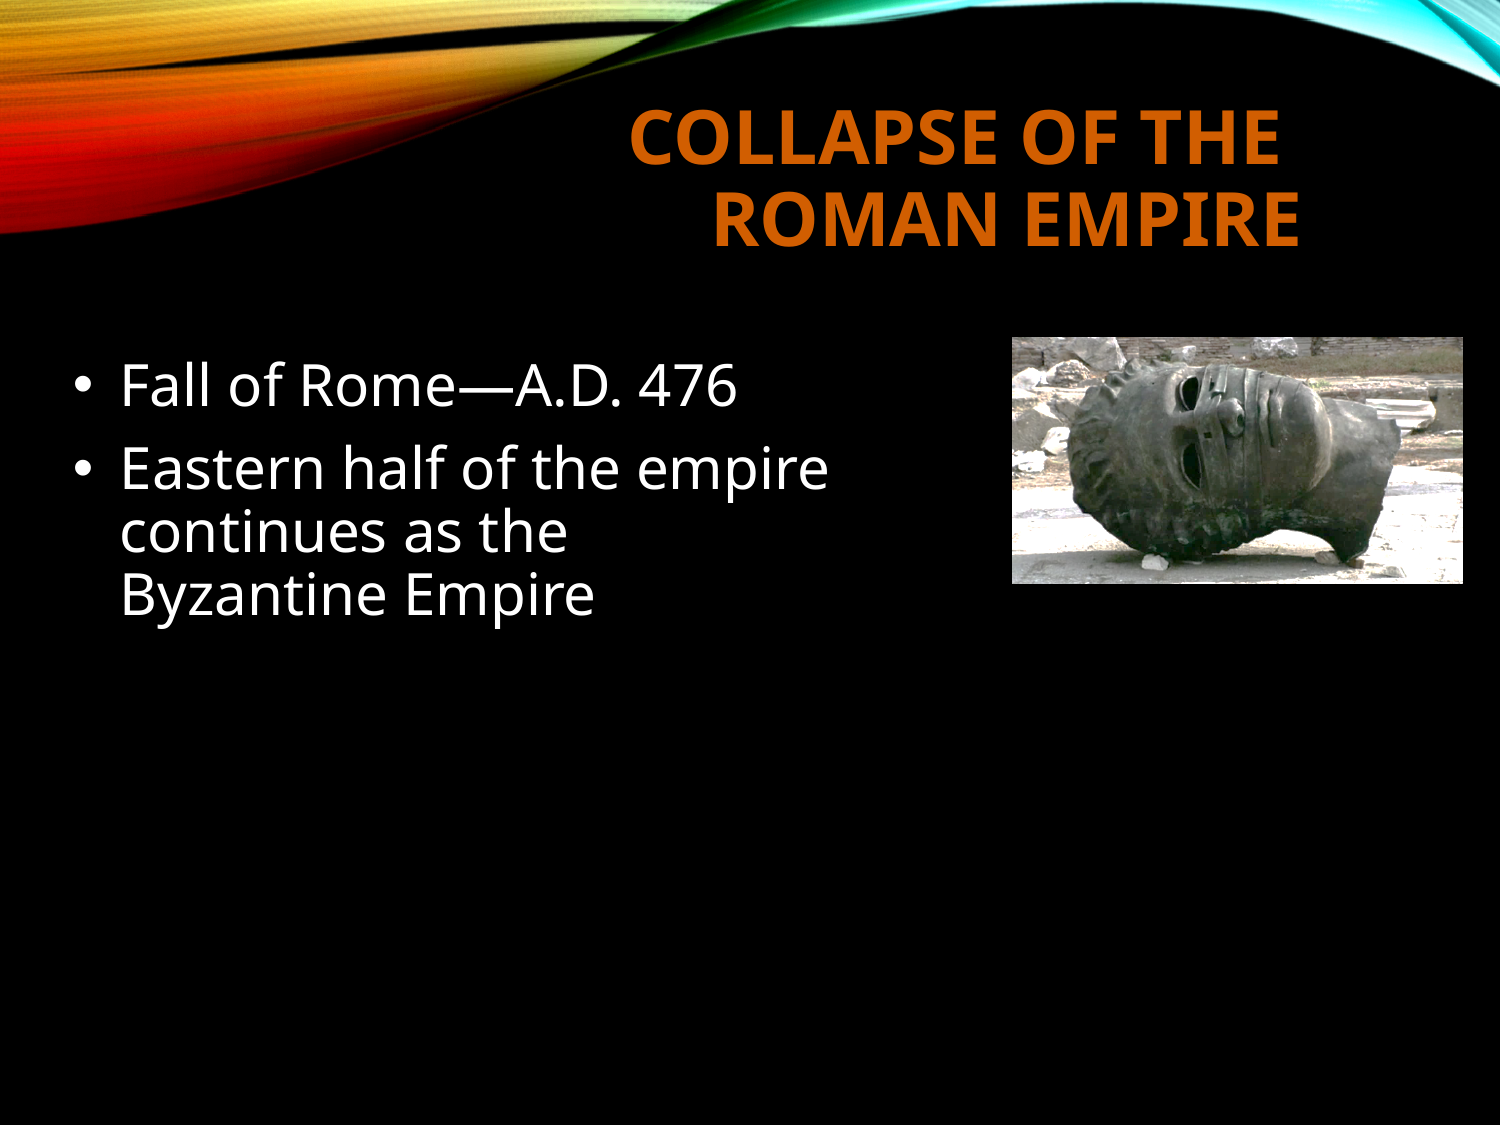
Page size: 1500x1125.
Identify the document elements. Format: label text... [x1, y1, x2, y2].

picture [1012, 337, 1463, 585]
picture [0, 0, 1500, 237]
list Fall of Rome—A.D. 476 Eastern half of the empire continues as the Byzantine Empire [57, 325, 850, 1015]
title Collapse of the Roman Empire [57, 37, 1318, 325]
